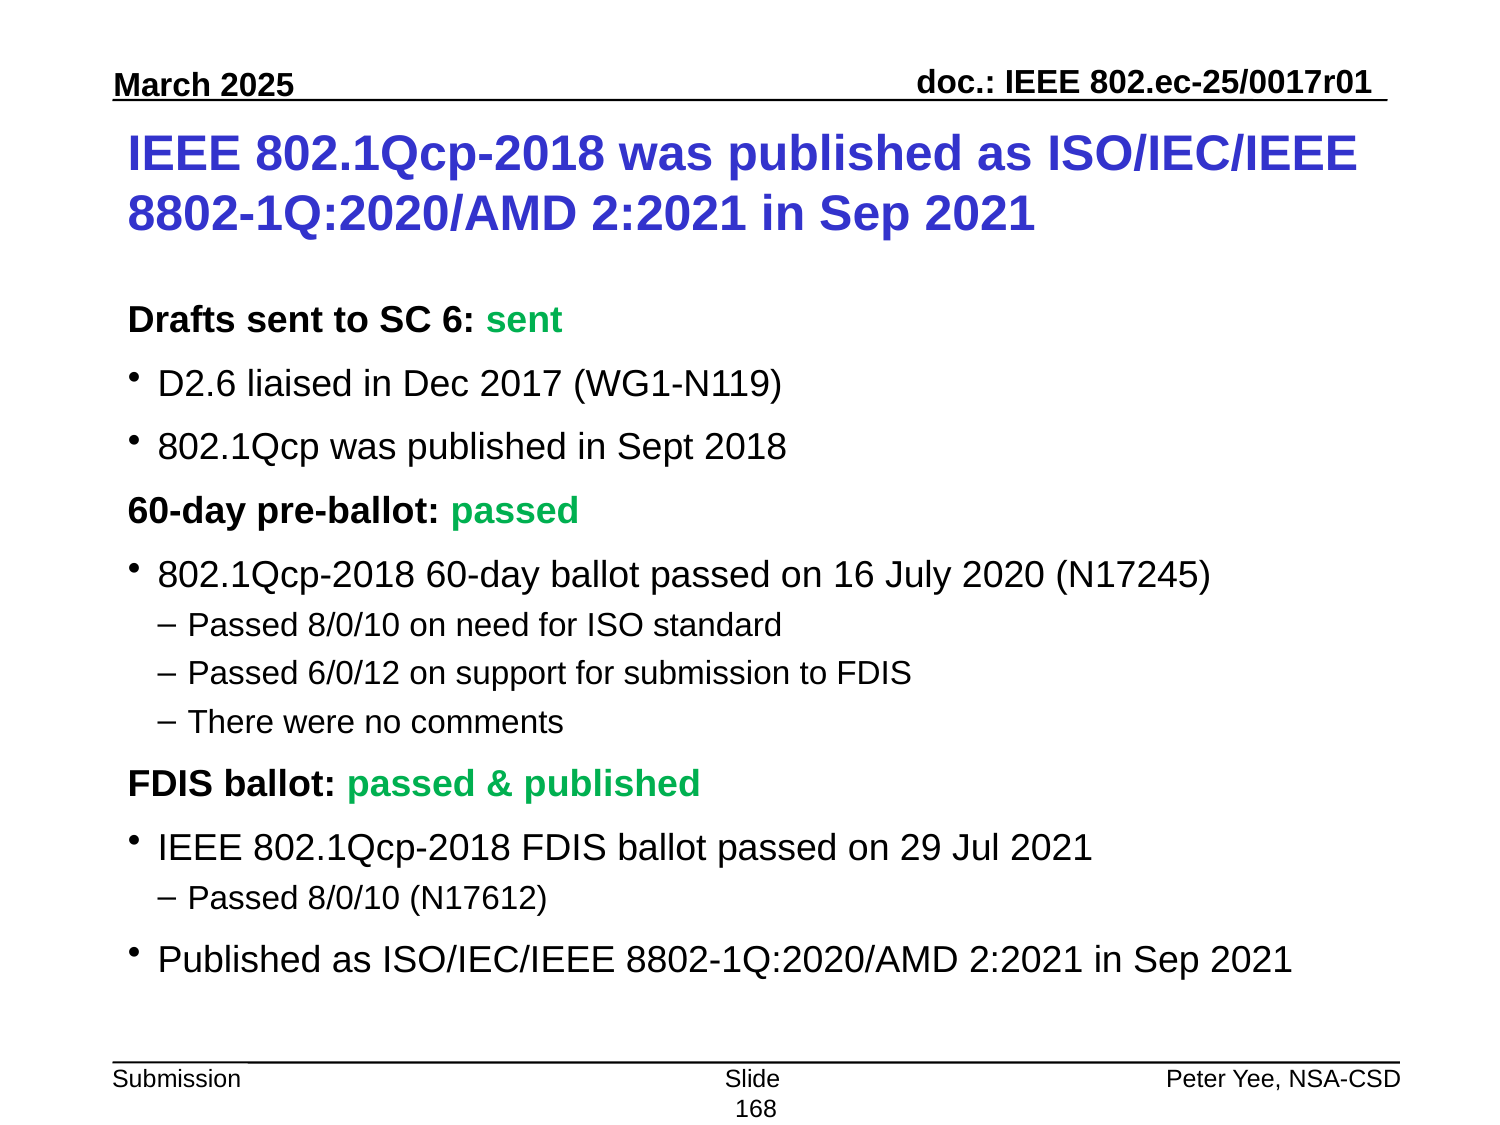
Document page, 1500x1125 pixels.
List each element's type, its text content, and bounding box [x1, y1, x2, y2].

footer Peter Yee, NSA-CSD [1164, 1061, 1402, 1093]
list Drafts sent to SC 6: sent D2.6 liaised in Dec 2017 (WG1-N119) 802.1Qcp was published in Sept 2018 60-day pre-ballot: passed 802.1Qcp-2018 60-day ballot passed on 16 July 2020 (N17245) Passed 8/0/10 on need for ISO standard Passed 6/0/12 on support for submission to FDIS There were no comments FDIS ballot: passed & published IEEE 802.1Qcp-2018 FDIS ballot passed on 29 Jul 2021 Passed 8/0/10 (N17612) Published as ISO/IEC/IEEE 8802-1Q:2020/AMD 2:2021 in Sep 2021 [112, 287, 1388, 963]
title IEEE 802.1Qcp-2018 was published as ISO/IEC/IEEE 8802-1Q:2020/AMD 2:2021 in Sep 2021 [112, 112, 1388, 287]
slide_number Slide 168 [709, 1061, 803, 1093]
